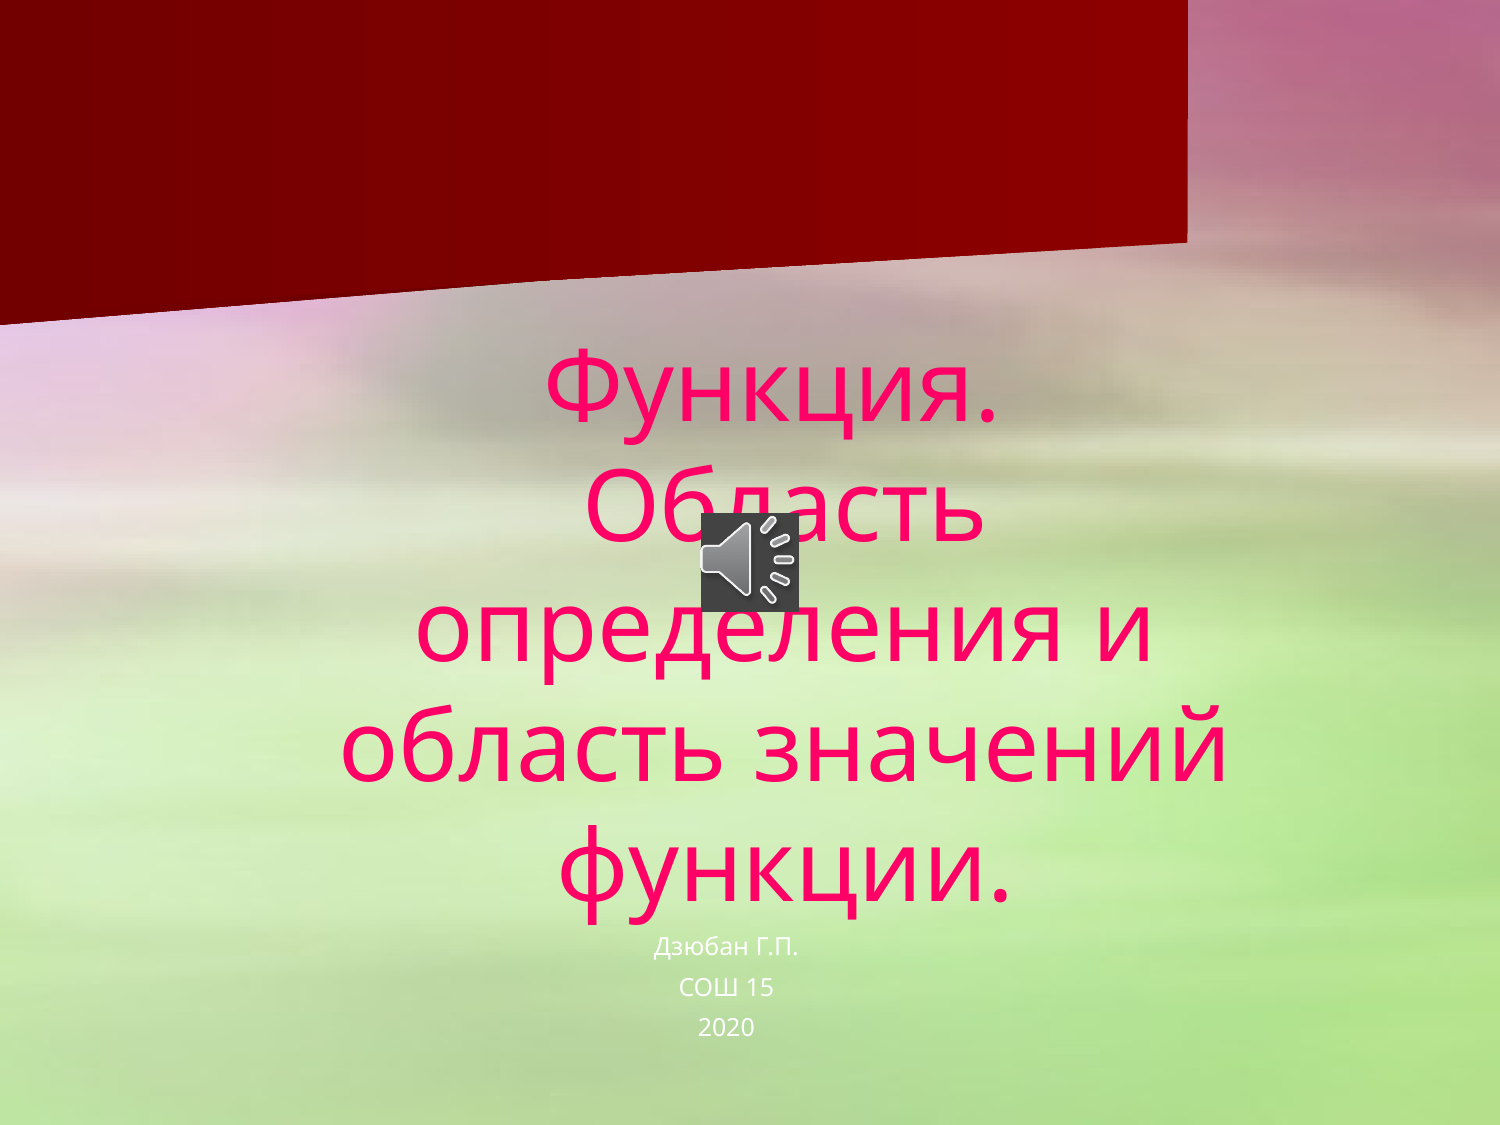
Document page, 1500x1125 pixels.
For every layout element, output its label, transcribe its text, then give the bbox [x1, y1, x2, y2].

text_box Дзюбан Г.П. СОШ 15 2020 [537, 928, 916, 1055]
picture [0, 0, 1500, 1125]
picture [699, 512, 801, 613]
title [110, 0, 1461, 848]
text_box Функция. Область определения и область значений функции. [242, 314, 1329, 929]
